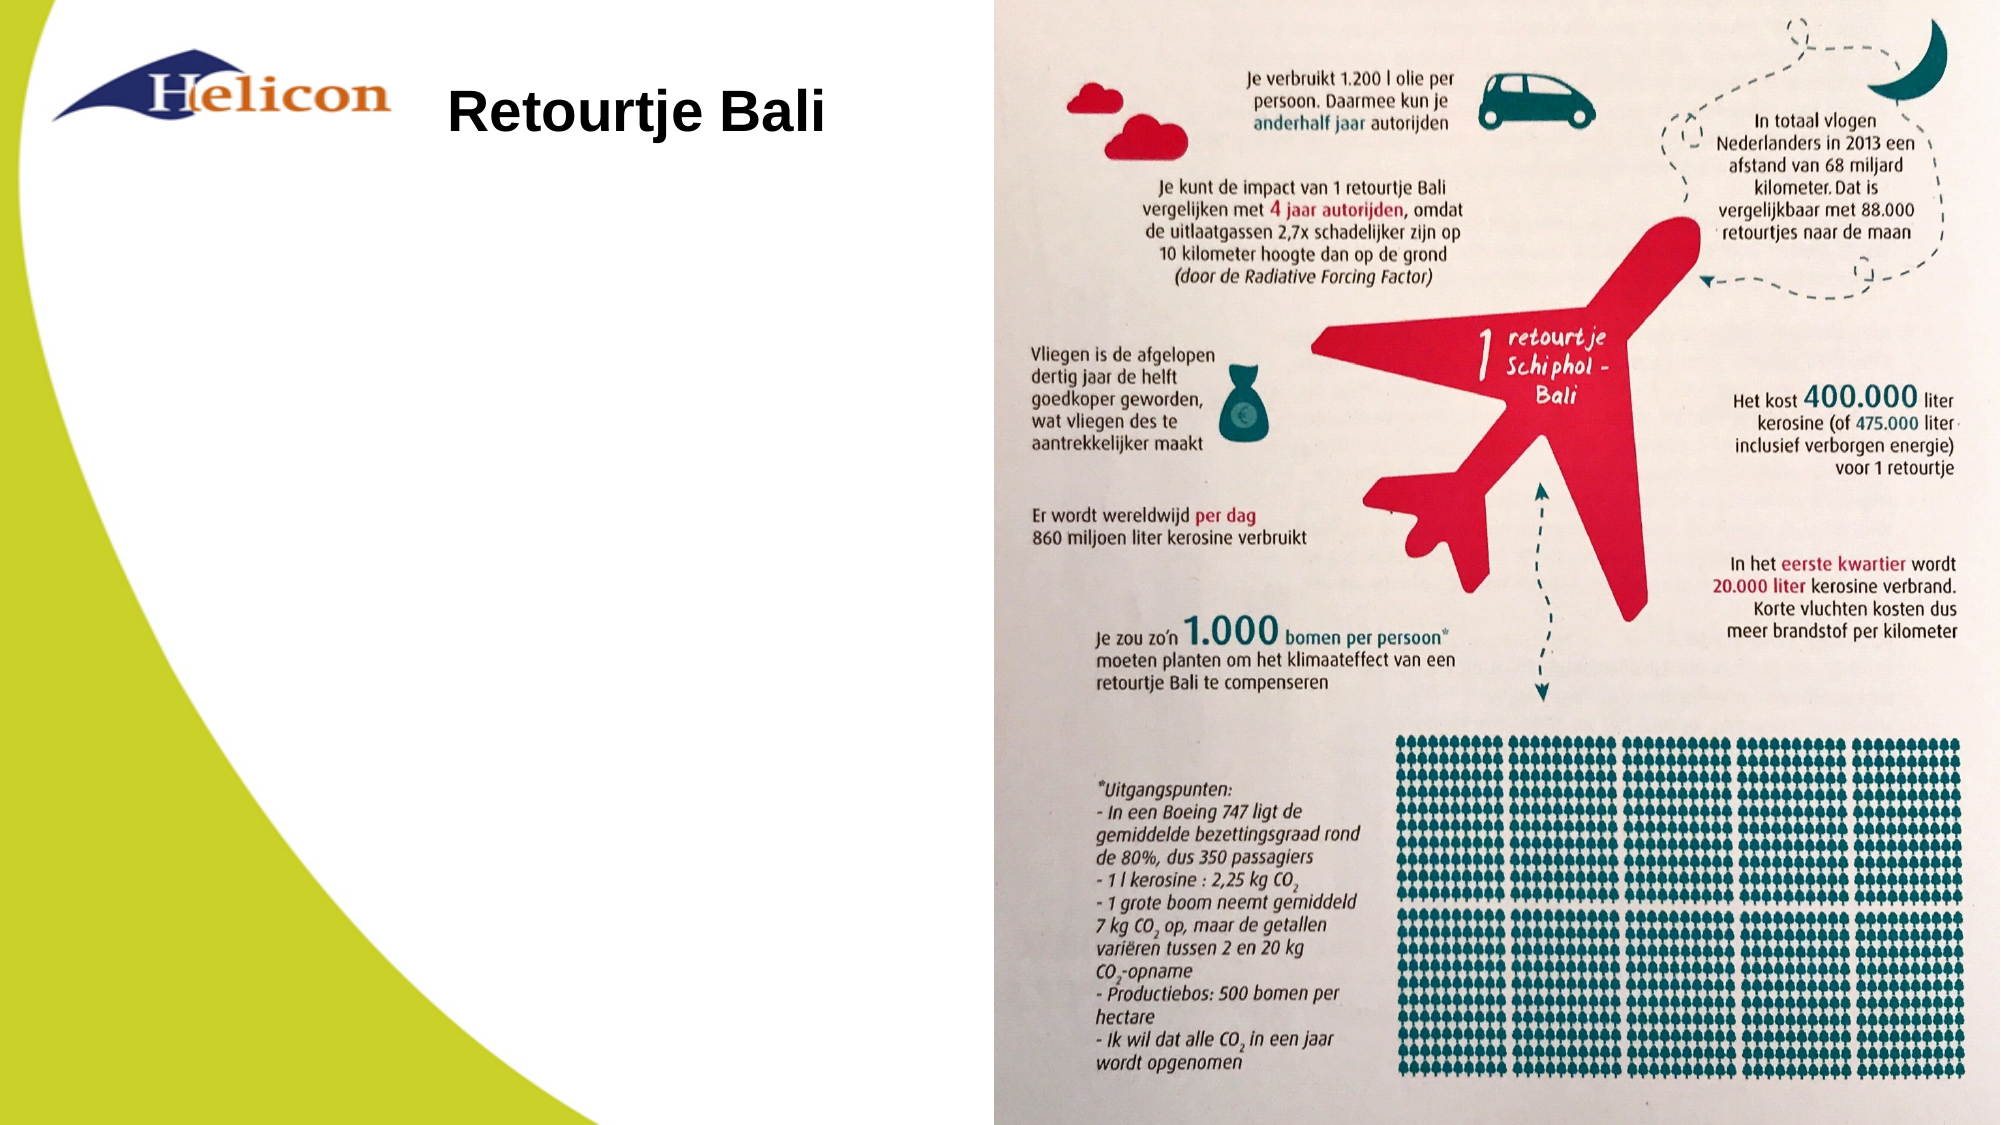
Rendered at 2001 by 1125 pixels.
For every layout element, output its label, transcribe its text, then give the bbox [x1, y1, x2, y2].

title Retourtje Bali [432, 54, 988, 161]
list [993, 0, 2000, 1125]
picture [0, 0, 993, 1125]
